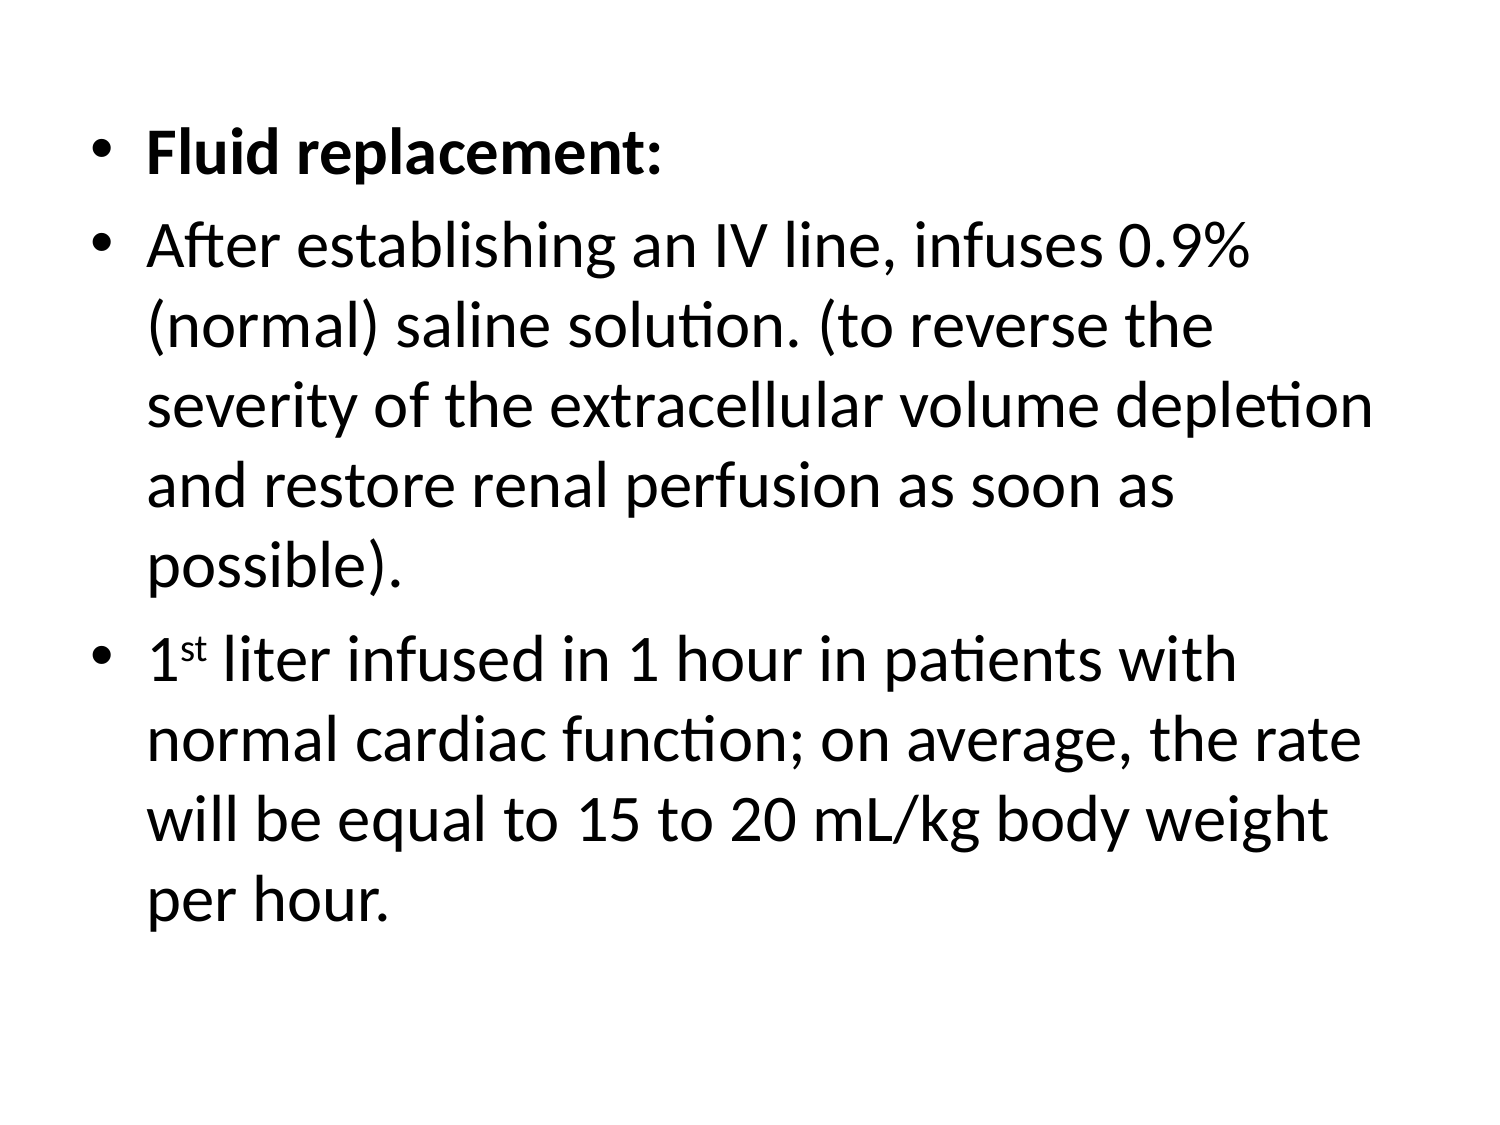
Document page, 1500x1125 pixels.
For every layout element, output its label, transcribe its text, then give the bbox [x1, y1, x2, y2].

list Fluid replacement: After establishing an IV line, infuses 0.9% (normal) saline solution. (to reverse the severity of the extracellular volume depletion and restore renal perfusion as soon as possible). 1st liter infused in 1 hour in patients with normal cardiac function; on average, the rate will be equal to 15 to 20 mL/kg body weight per hour. [75, 99, 1425, 1005]
